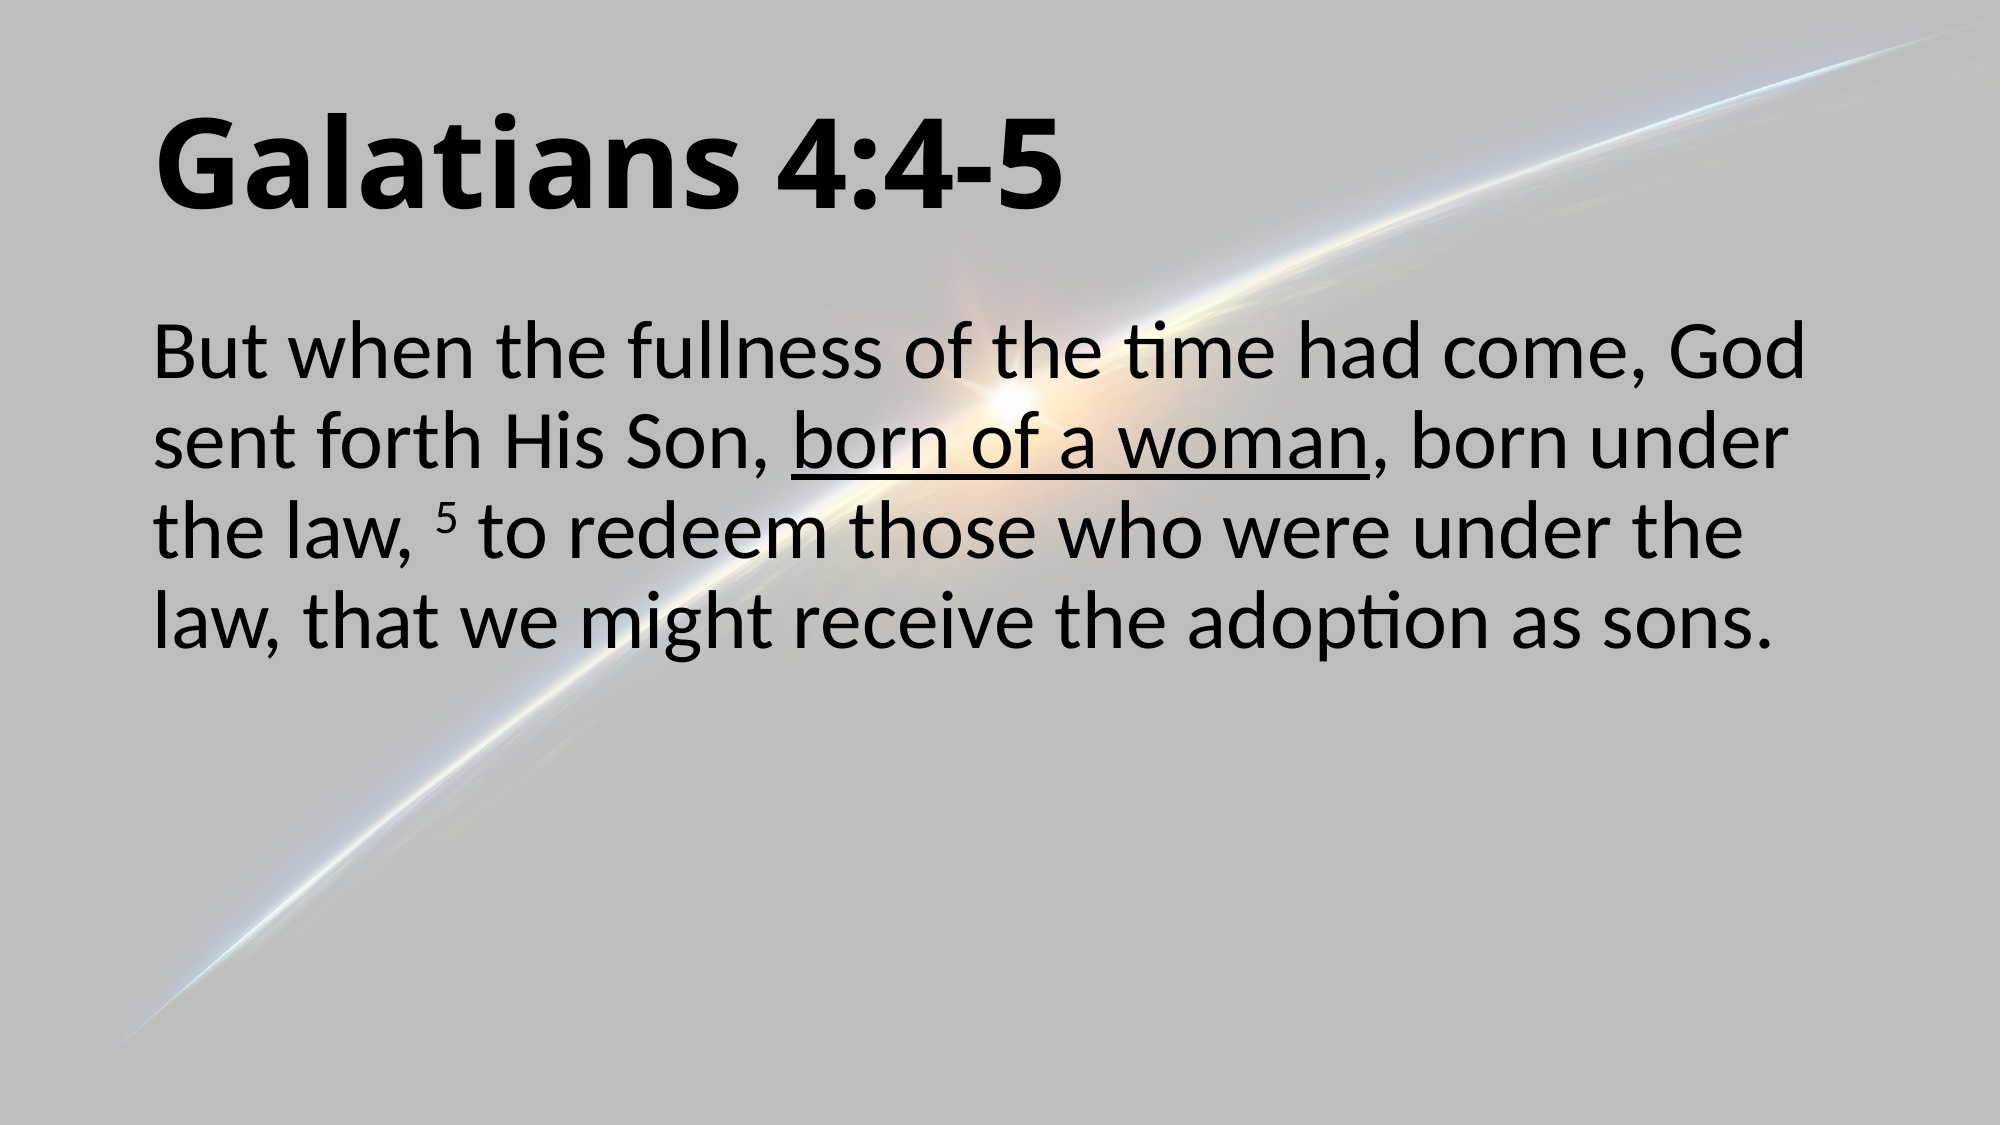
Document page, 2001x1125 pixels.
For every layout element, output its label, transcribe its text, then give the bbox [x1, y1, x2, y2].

title Galatians 4:4-5 [137, 59, 1863, 278]
list But when the fullness of the time had come, God sent forth His Son, born of a woman, born under the law, 5 to redeem those who were under the law, that we might receive the adoption as sons. [137, 299, 1863, 1014]
